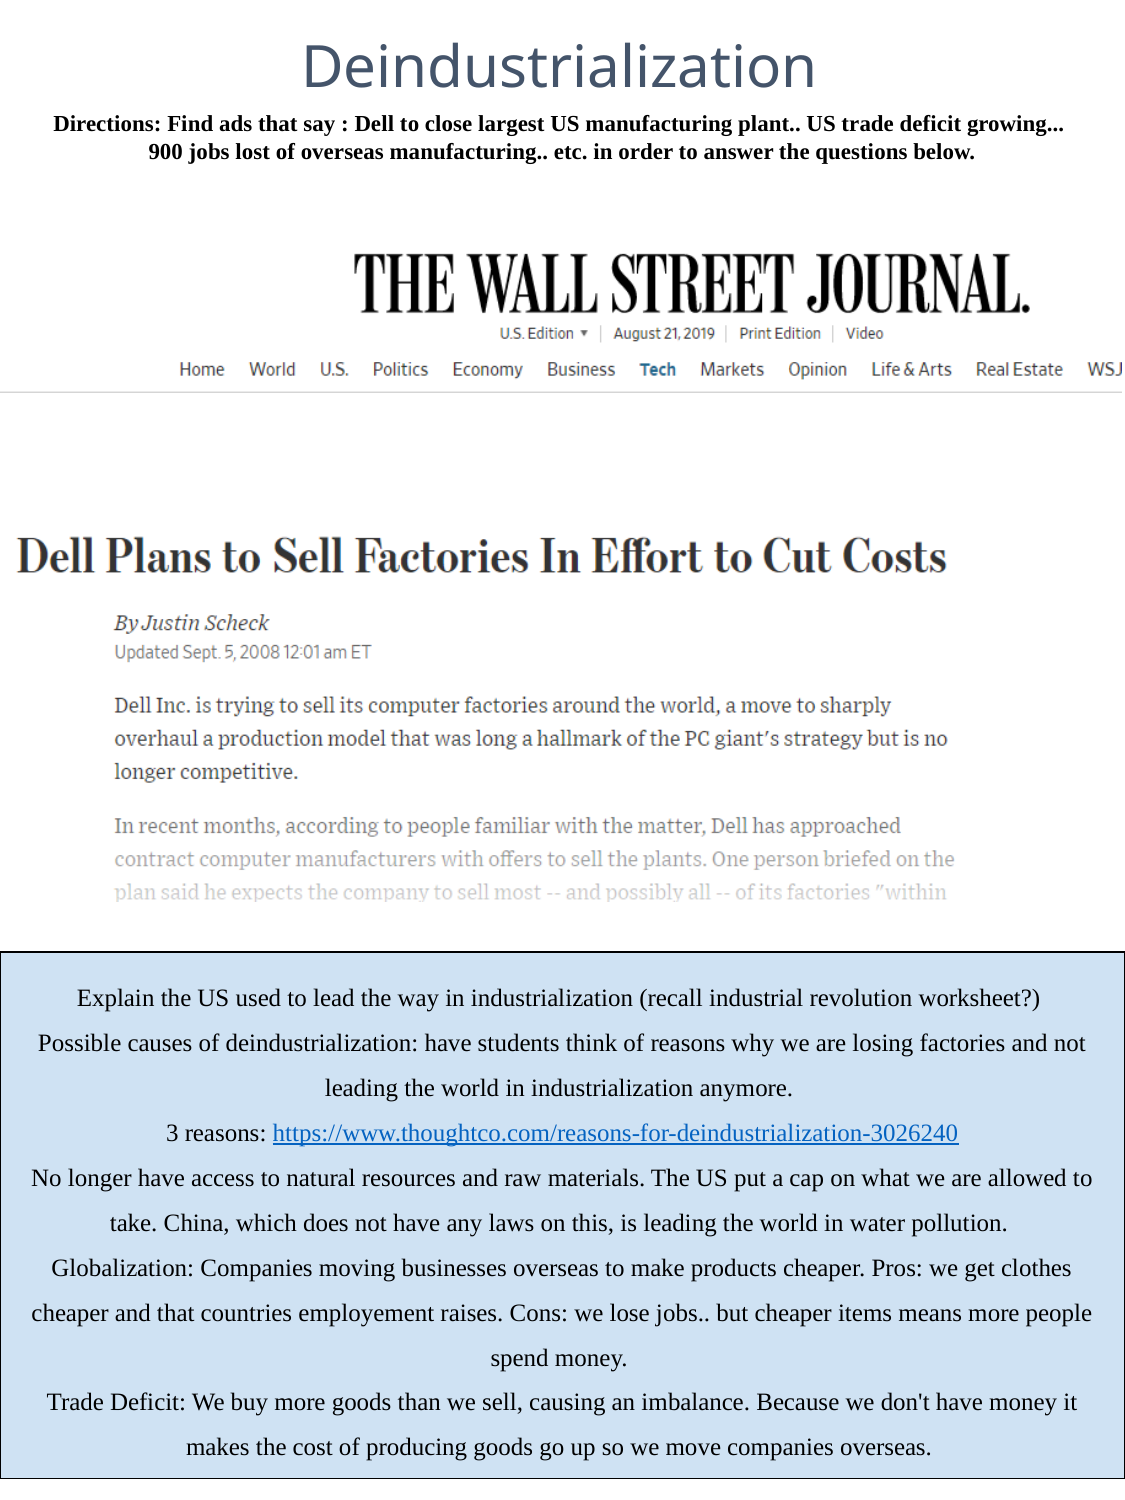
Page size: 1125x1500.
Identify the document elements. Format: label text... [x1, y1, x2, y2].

picture [0, 243, 1123, 902]
text_box Deindustrialization [32, 21, 1087, 107]
text_box Directions: Find ads that say : Dell to close largest US manufacturing plant.. US trade deficit growing... 900 jobs lost of overseas manufacturing.. etc. in order to answer the questions below. [0, 107, 1125, 193]
text_box Explain the US used to lead the way in industrialization (recall industrial revolution worksheet?) Possible causes of deindustrialization: have students think of reasons why we are losing factories and not leading the world in industrialization anymore. 3 reasons: https://www.thoughtco.com/reasons-for-deindustrialization-3026240 No longer have access to natural resources and raw materials. The US put a cap on what we are allowed to take. China, which does not have any laws on this, is leading the world in water pollution. Globalization: Companies moving businesses overseas to make products cheaper. Pros: we get clothes cheaper and that countries employement raises. Cons: we lose jobs.. but cheaper items means more people spend money. Trade Deficit: We buy more goods than we sell, causing an imbalance. Because we don't have money it makes the cost of producing goods go up so we move companies overseas. [0, 951, 1125, 1479]
